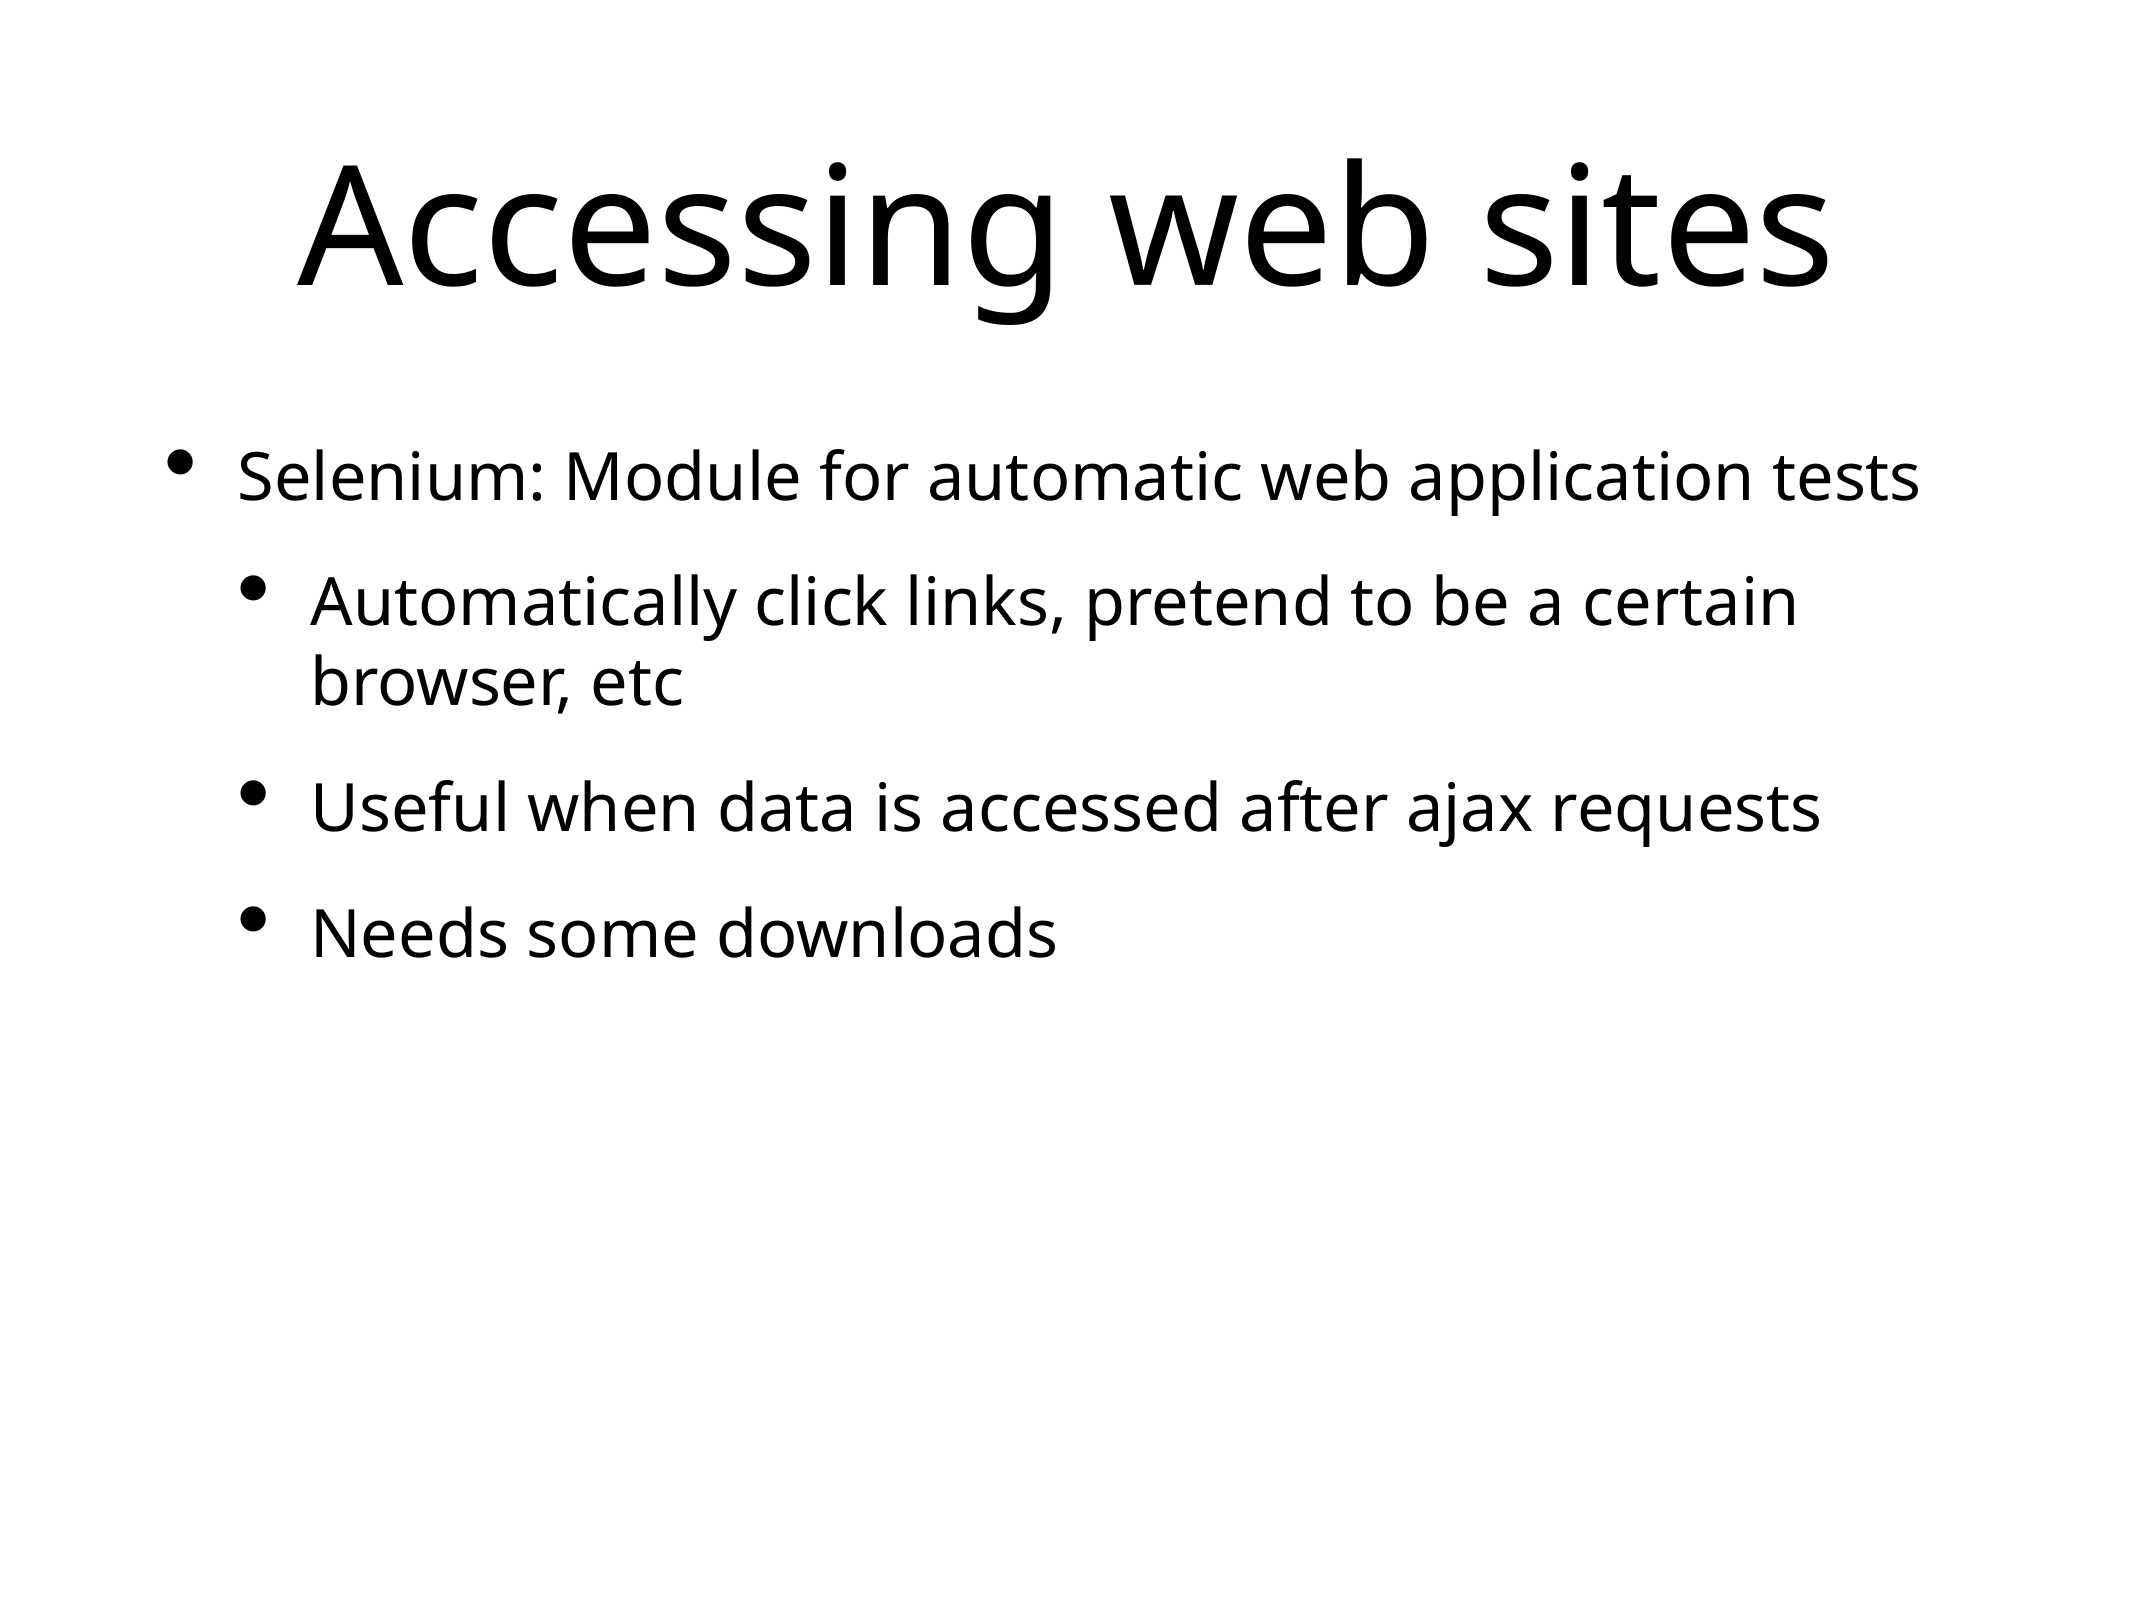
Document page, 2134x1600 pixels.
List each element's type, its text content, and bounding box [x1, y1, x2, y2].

title Accessing web sites [155, 41, 1978, 397]
list Selenium: Module for automatic web application tests Automatically click links, pretend to be a certain browser, etc Useful when data is accessed after ajax requests Needs some downloads [155, 424, 1978, 1457]
